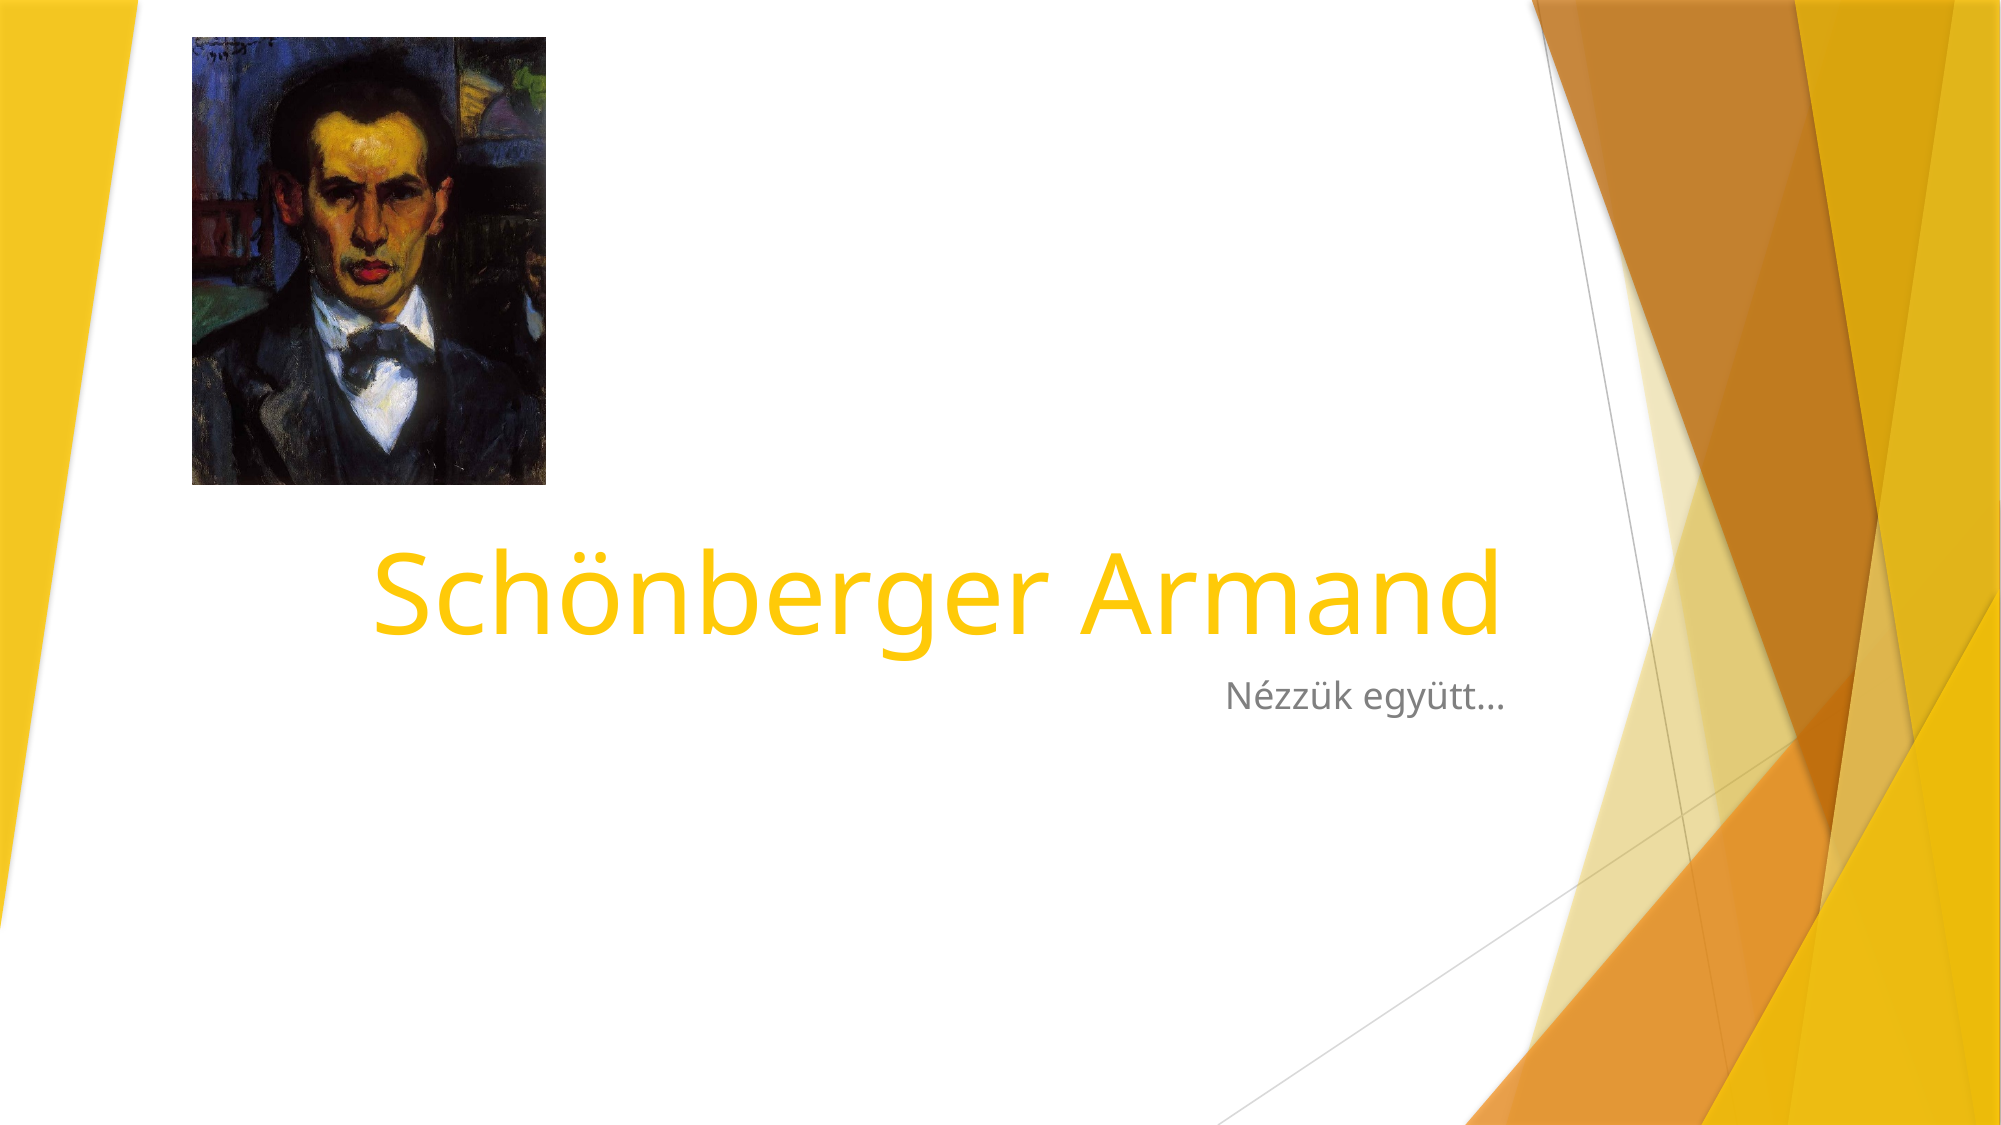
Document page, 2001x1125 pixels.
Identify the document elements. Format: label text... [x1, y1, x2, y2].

subtitle Nézzük együtt… [247, 664, 1522, 845]
picture [191, 36, 546, 486]
title Schönberger Armand [247, 394, 1522, 664]
